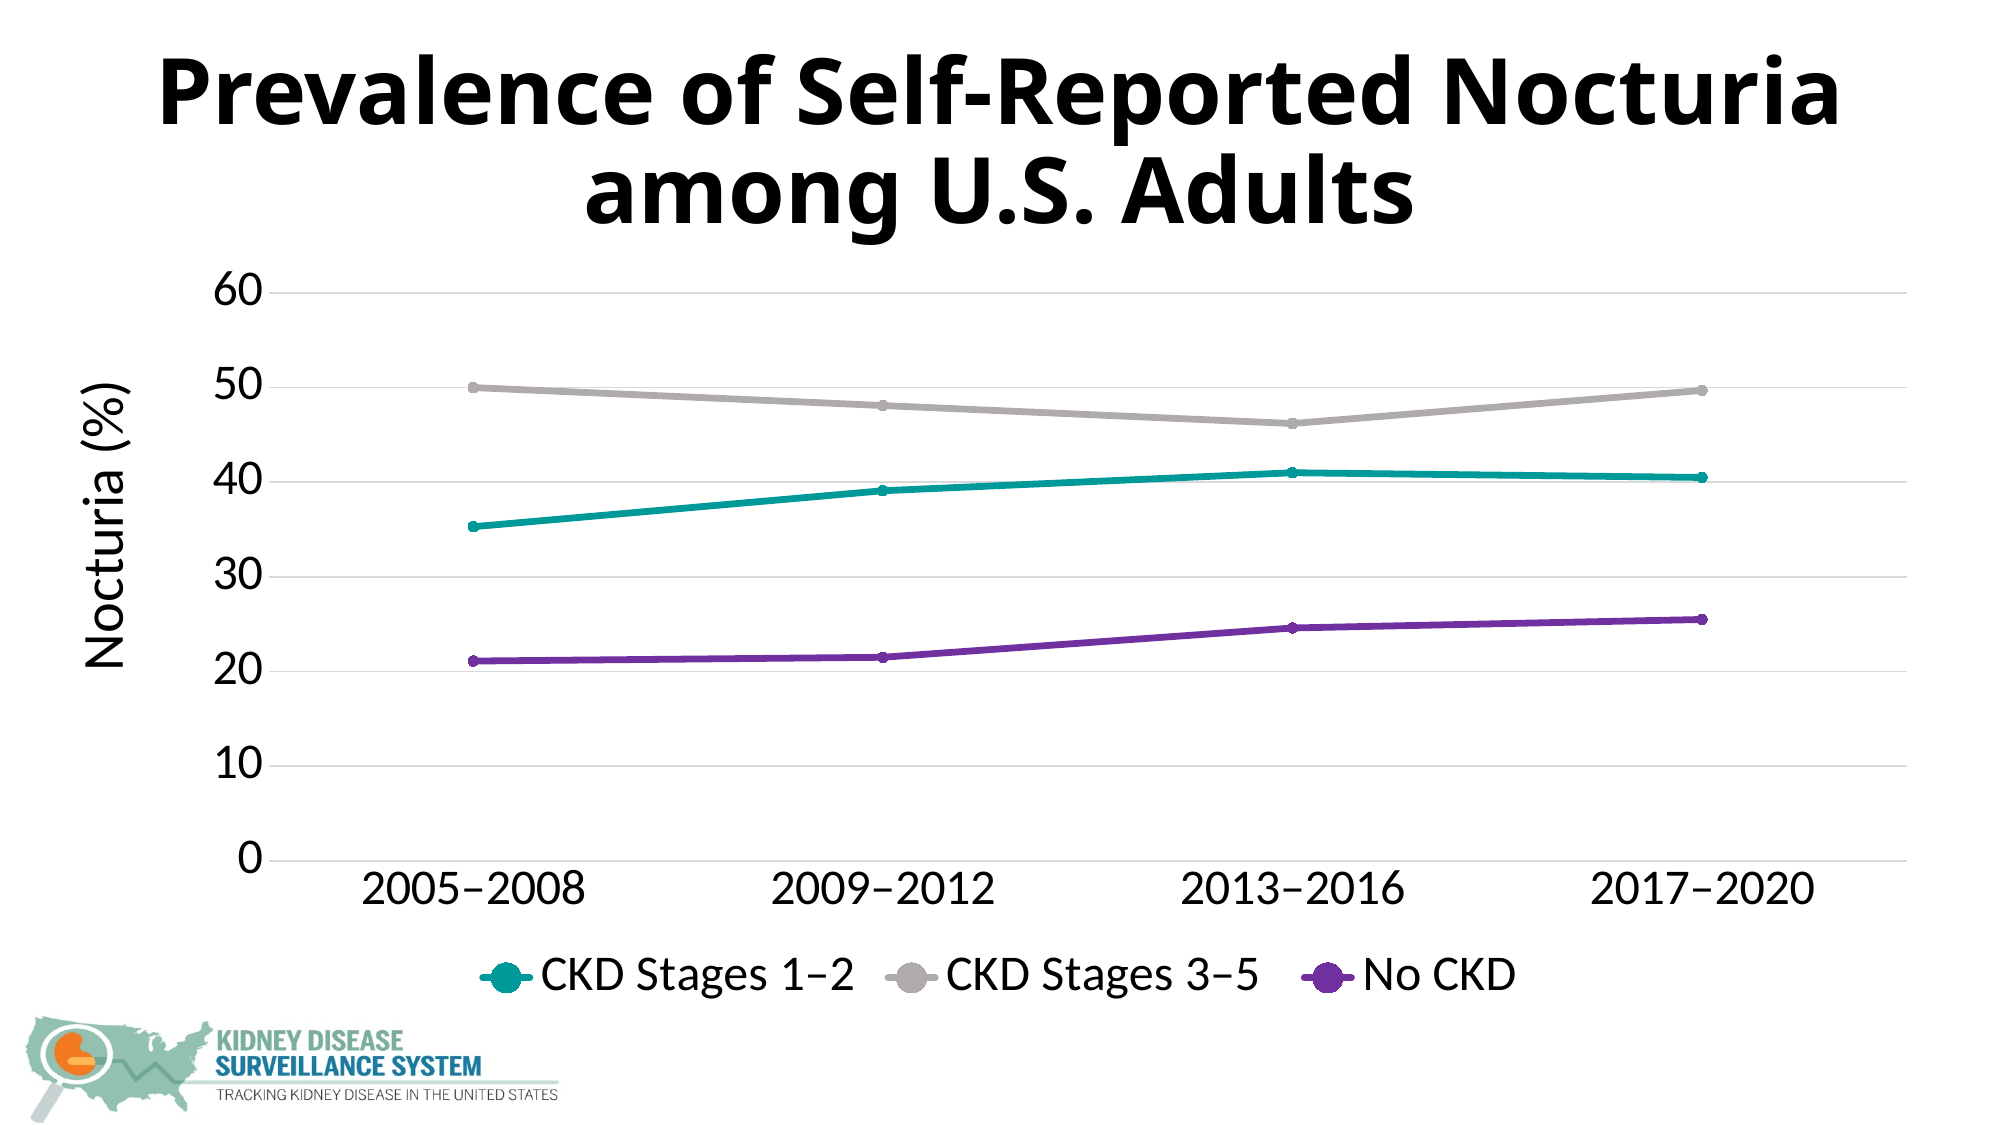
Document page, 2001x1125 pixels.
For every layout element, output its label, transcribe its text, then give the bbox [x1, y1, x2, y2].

title Prevalence of Self-Reported Nocturia among U.S. Adults [137, 35, 1863, 252]
chart [55, 252, 1945, 1013]
picture [22, 1013, 567, 1125]
